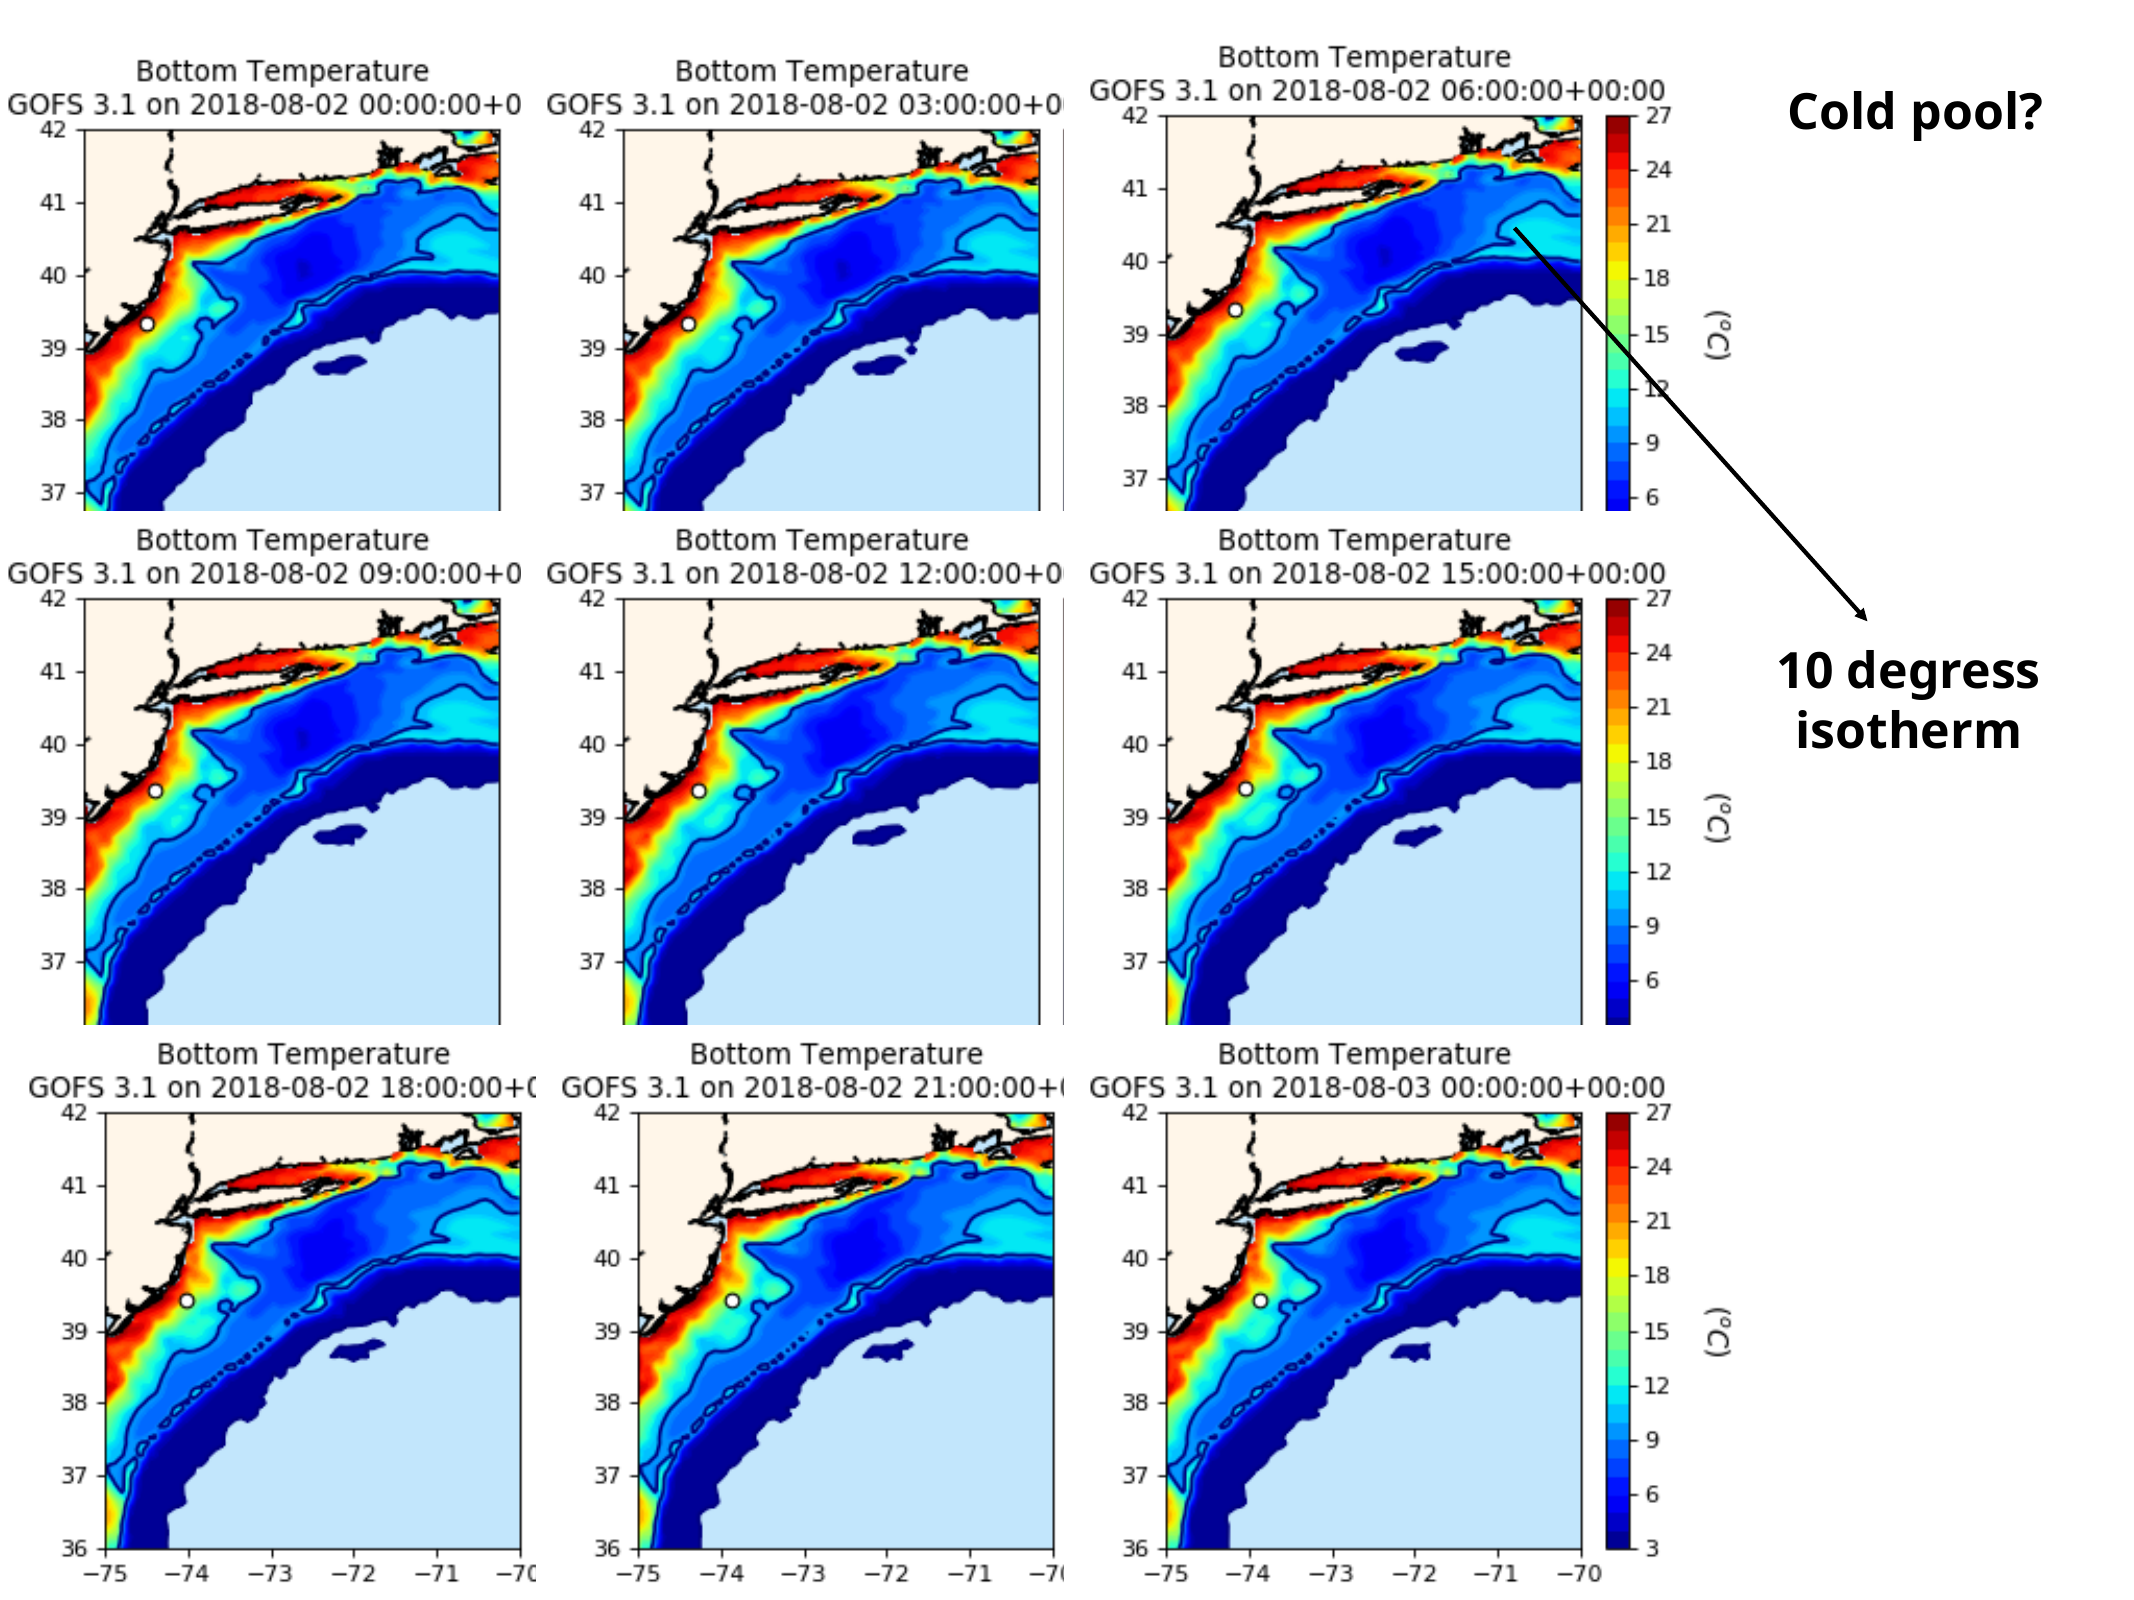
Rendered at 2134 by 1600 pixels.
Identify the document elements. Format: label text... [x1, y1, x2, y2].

text_box 10 degress isotherm [1768, 630, 2063, 768]
text_box Cold pool? [1748, 71, 2112, 148]
text_box [1748, 488, 1868, 622]
picture [0, 27, 1748, 1600]
